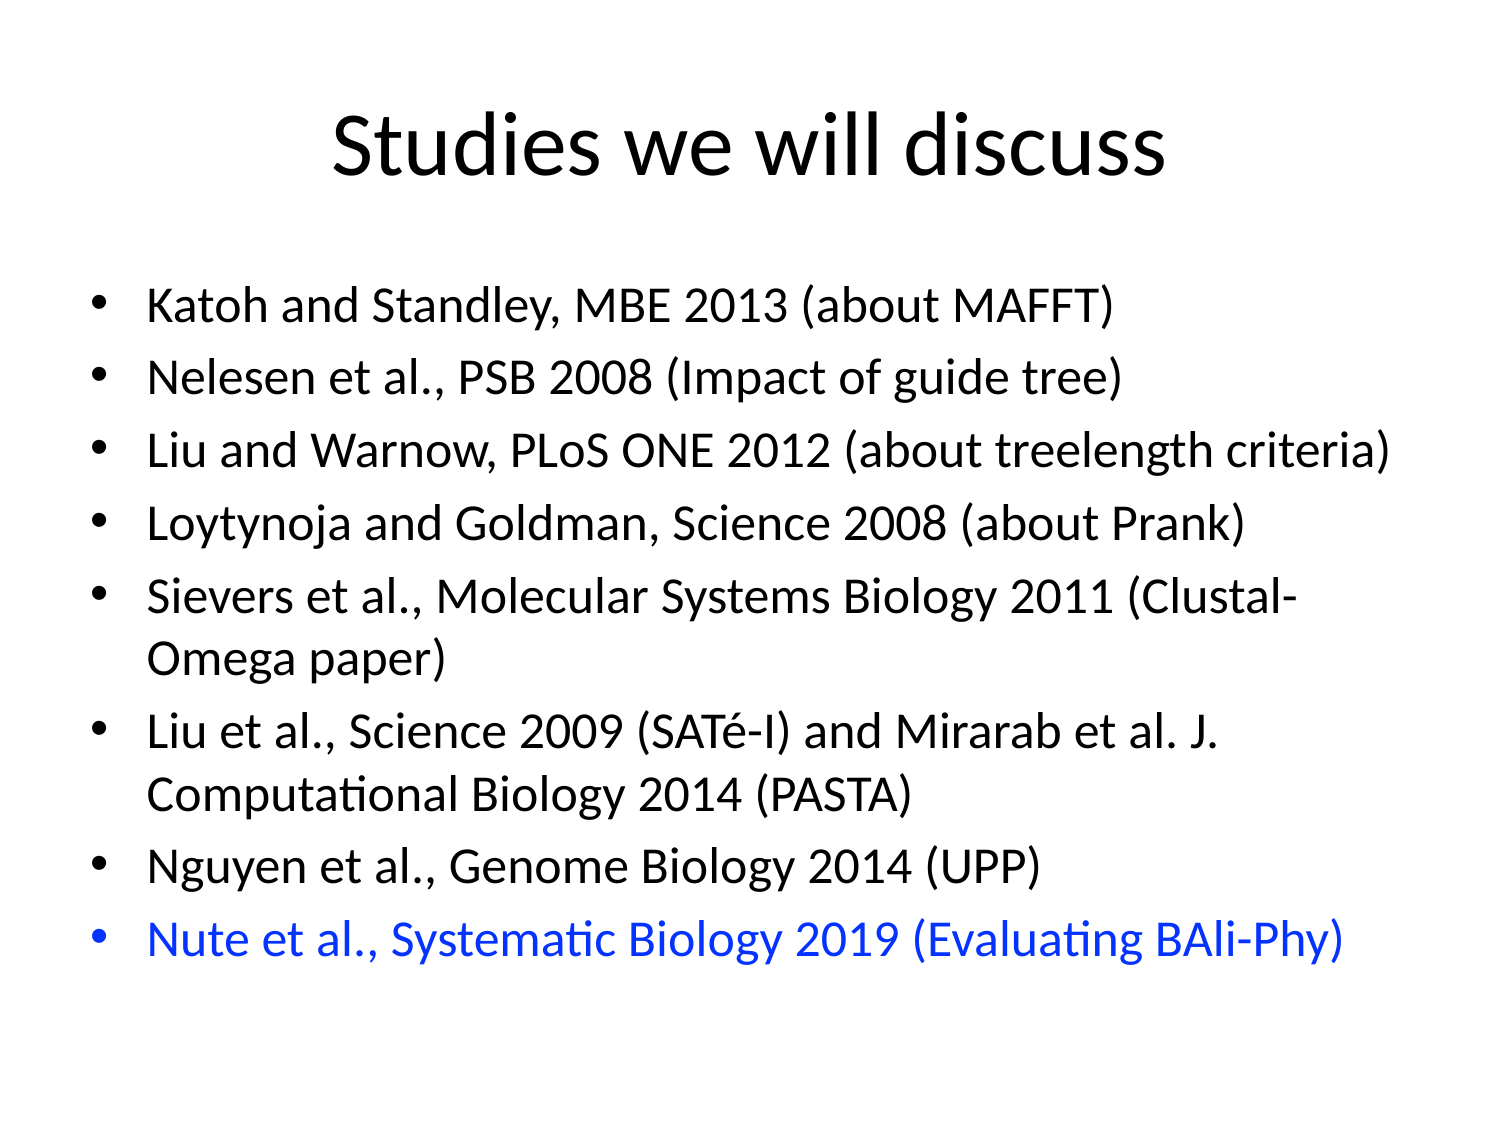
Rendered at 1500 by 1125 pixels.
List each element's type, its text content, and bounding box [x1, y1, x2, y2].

list Katoh and Standley, MBE 2013 (about MAFFT) Nelesen et al., PSB 2008 (Impact of guide tree) Liu and Warnow, PLoS ONE 2012 (about treelength criteria) Loytynoja and Goldman, Science 2008 (about Prank) Sievers et al., Molecular Systems Biology 2011 (Clustal-Omega paper) Liu et al., Science 2009 (SATé-I) and Mirarab et al. J. Computational Biology 2014 (PASTA) Nguyen et al., Genome Biology 2014 (UPP) Nute et al., Systematic Biology 2019 (Evaluating BAli-Phy) [75, 262, 1425, 1005]
title Studies we will discuss [75, 45, 1425, 233]
